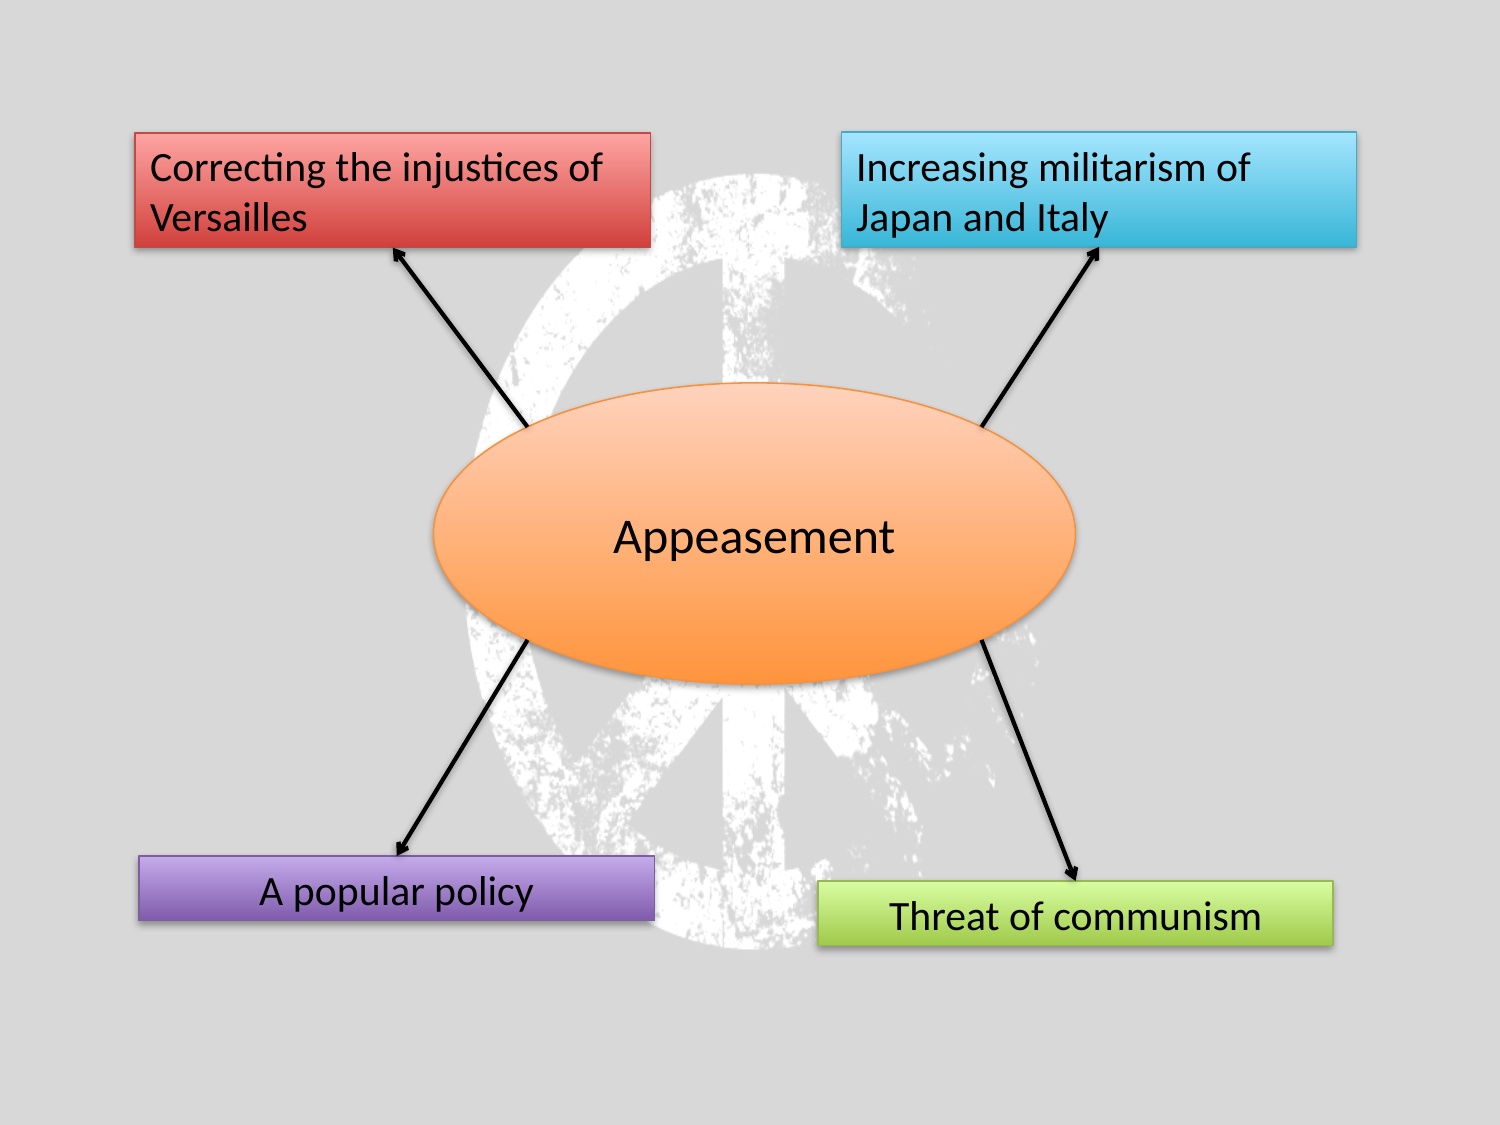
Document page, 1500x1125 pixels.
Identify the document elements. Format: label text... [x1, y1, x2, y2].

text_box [981, 639, 1076, 882]
text_box Increasing militarism of Japan and Italy [841, 131, 1357, 248]
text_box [981, 247, 1100, 428]
text_box Appeasement [432, 382, 1077, 685]
text_box Threat of communism [817, 880, 1334, 946]
text_box A popular policy [138, 855, 655, 921]
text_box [396, 639, 528, 857]
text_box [392, 248, 528, 428]
text_box Correcting the injustices of Versailles [134, 132, 651, 248]
